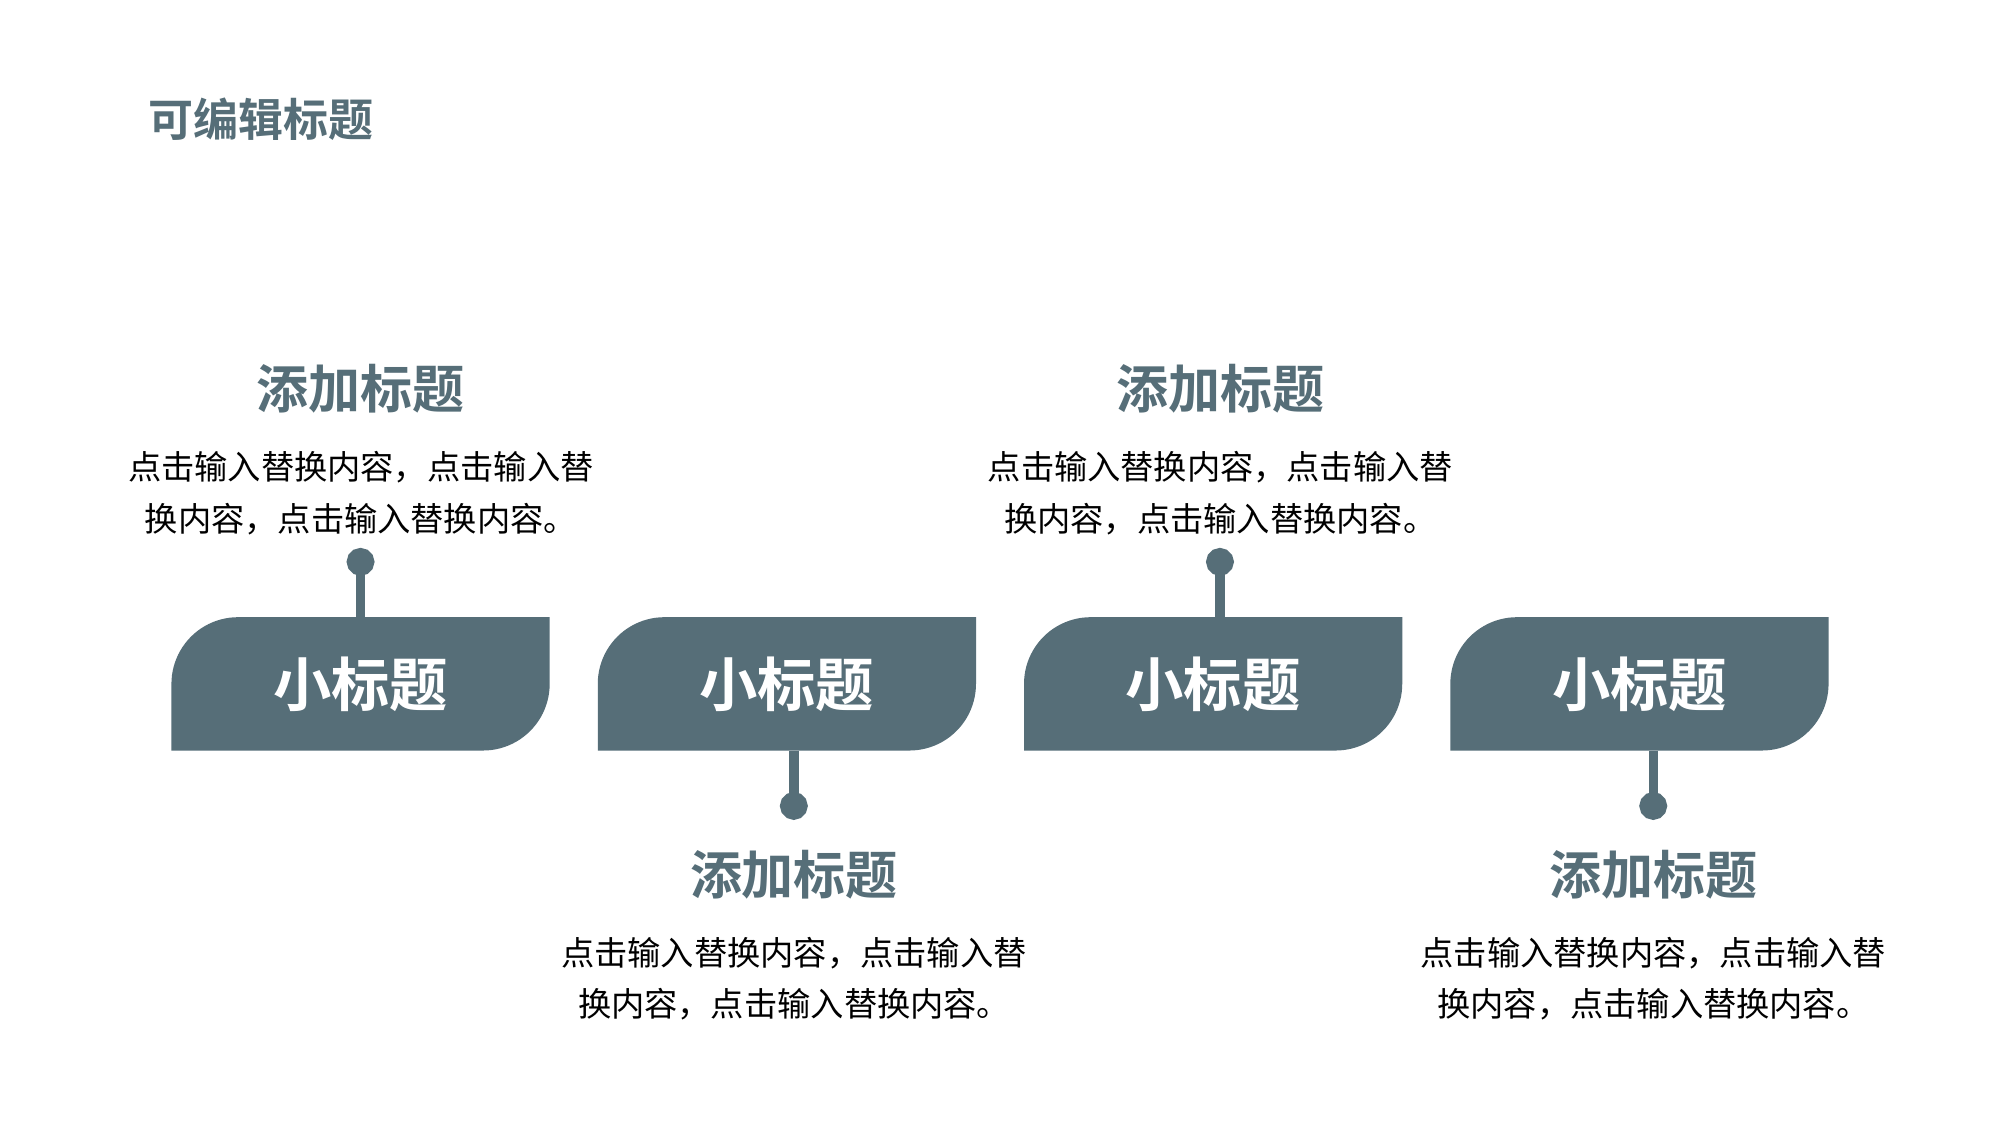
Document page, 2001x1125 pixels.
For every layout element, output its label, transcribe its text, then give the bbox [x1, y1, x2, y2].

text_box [531, 834, 1058, 1033]
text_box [1390, 834, 1917, 1033]
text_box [98, 348, 624, 547]
text_box 可编辑标题 [0, 84, 389, 153]
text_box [957, 348, 1484, 547]
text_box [171, 617, 1829, 751]
